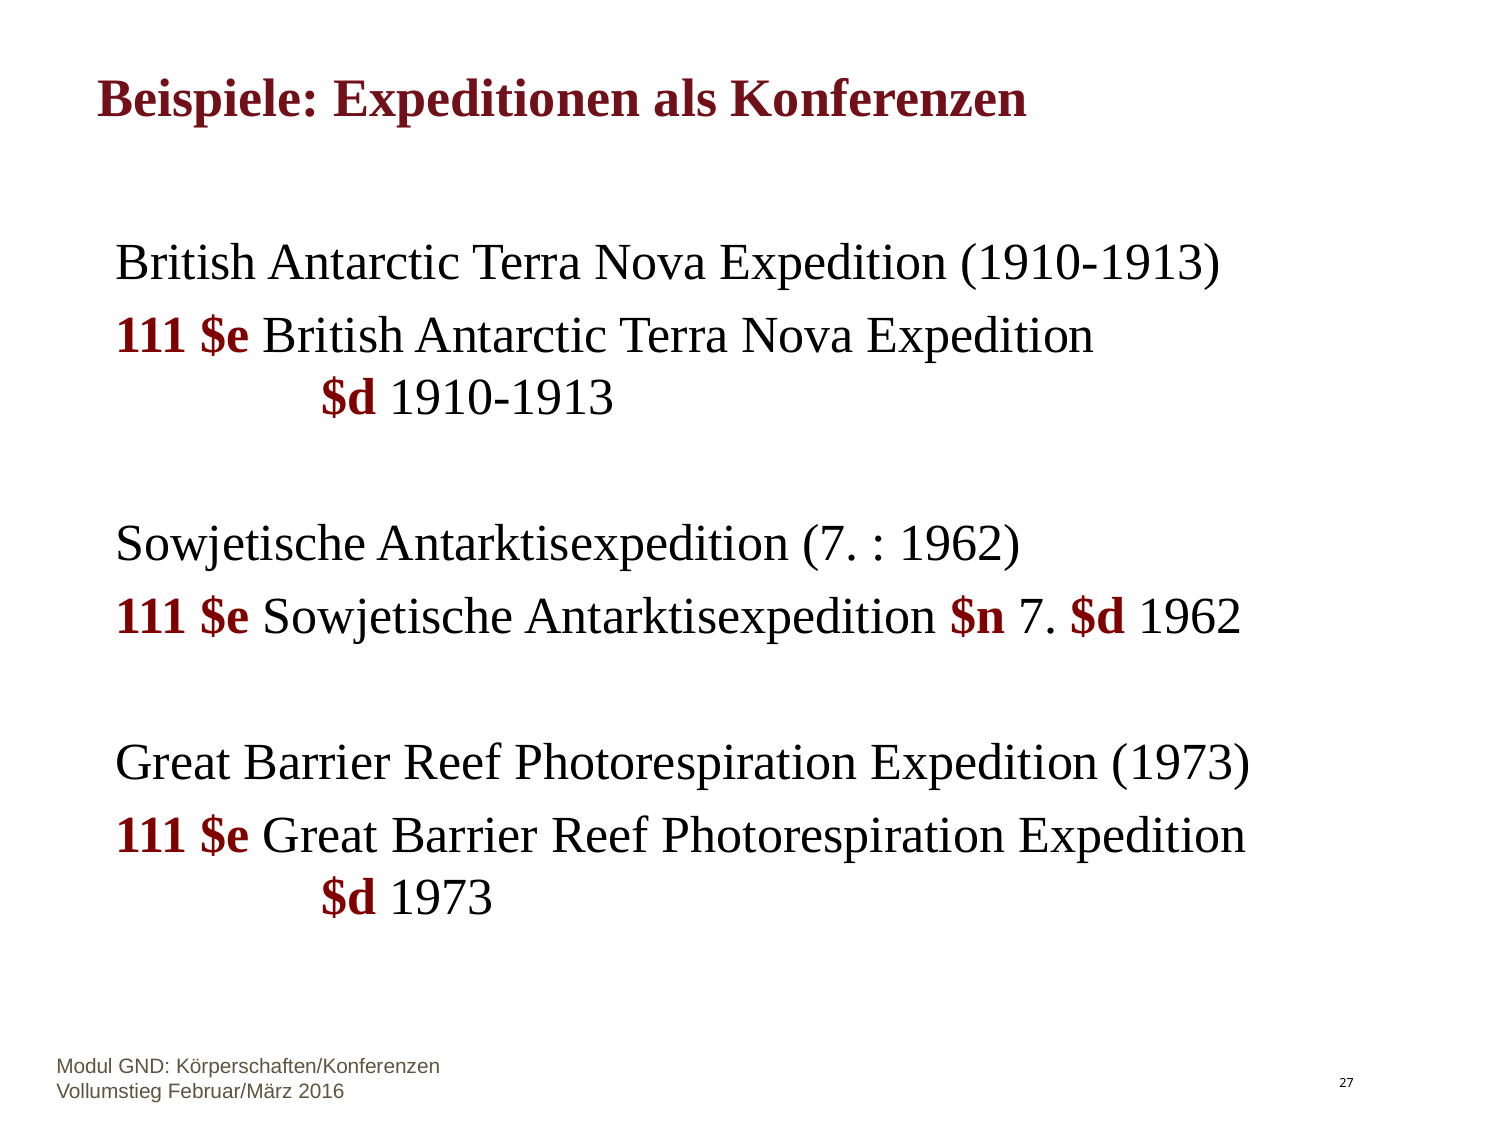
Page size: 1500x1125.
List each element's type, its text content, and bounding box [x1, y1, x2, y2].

slide_number 27 [1193, 1067, 1500, 1125]
footer Modul GND: Körperschaften/Konferenzen Vollumstieg Februar/März 2016 [41, 1054, 517, 1125]
list British Antarctic Terra Nova Expedition (1910-1913) 111 $e British Antarctic Terra Nova Expedition $d 1910-1913 Sowjetische Antarktisexpedition (7. : 1962) 111 $e Sowjetische Antarktisexpedition $n 7. $d 1962 Great Barrier Reef Photorespiration Expedition (1973) 111 $e Great Barrier Reef Photorespiration Expedition $d 1973 [100, 219, 1390, 983]
title Beispiele: Expeditionen als Konferenzen [82, 54, 1417, 161]
